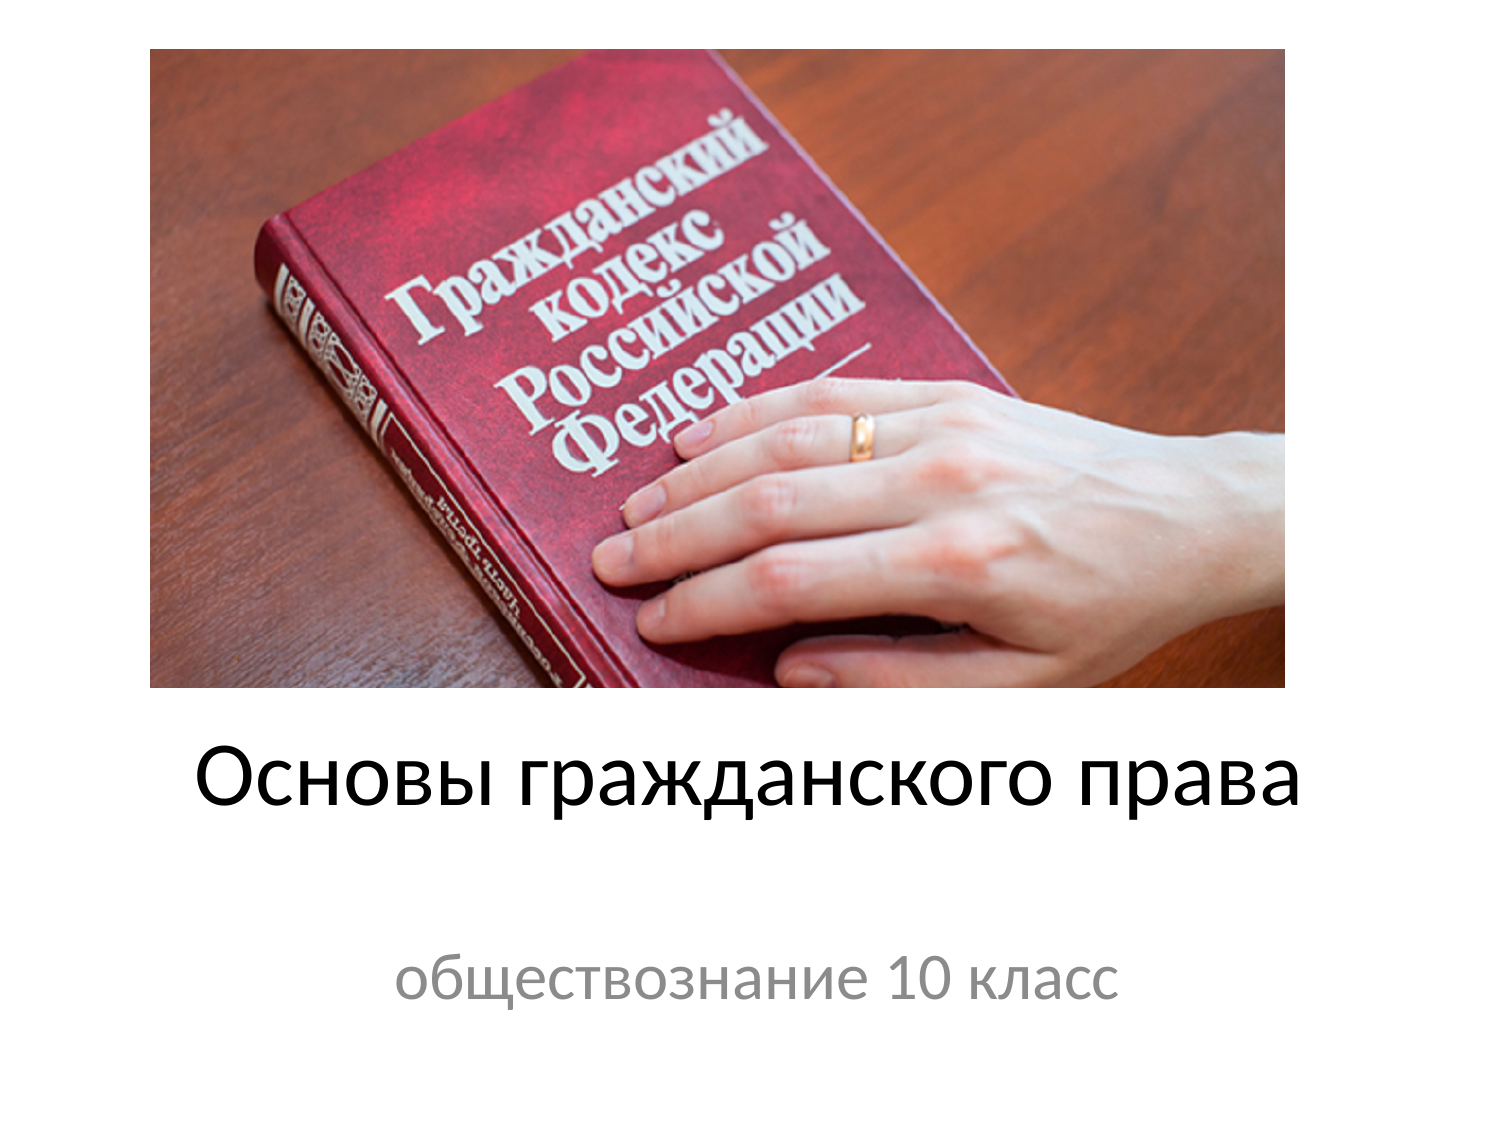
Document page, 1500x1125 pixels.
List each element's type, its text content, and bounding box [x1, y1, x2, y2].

title Основы гражданского права [112, 662, 1388, 875]
subtitle обществознание 10 класс [225, 924, 1275, 1025]
picture [150, 49, 1285, 688]
